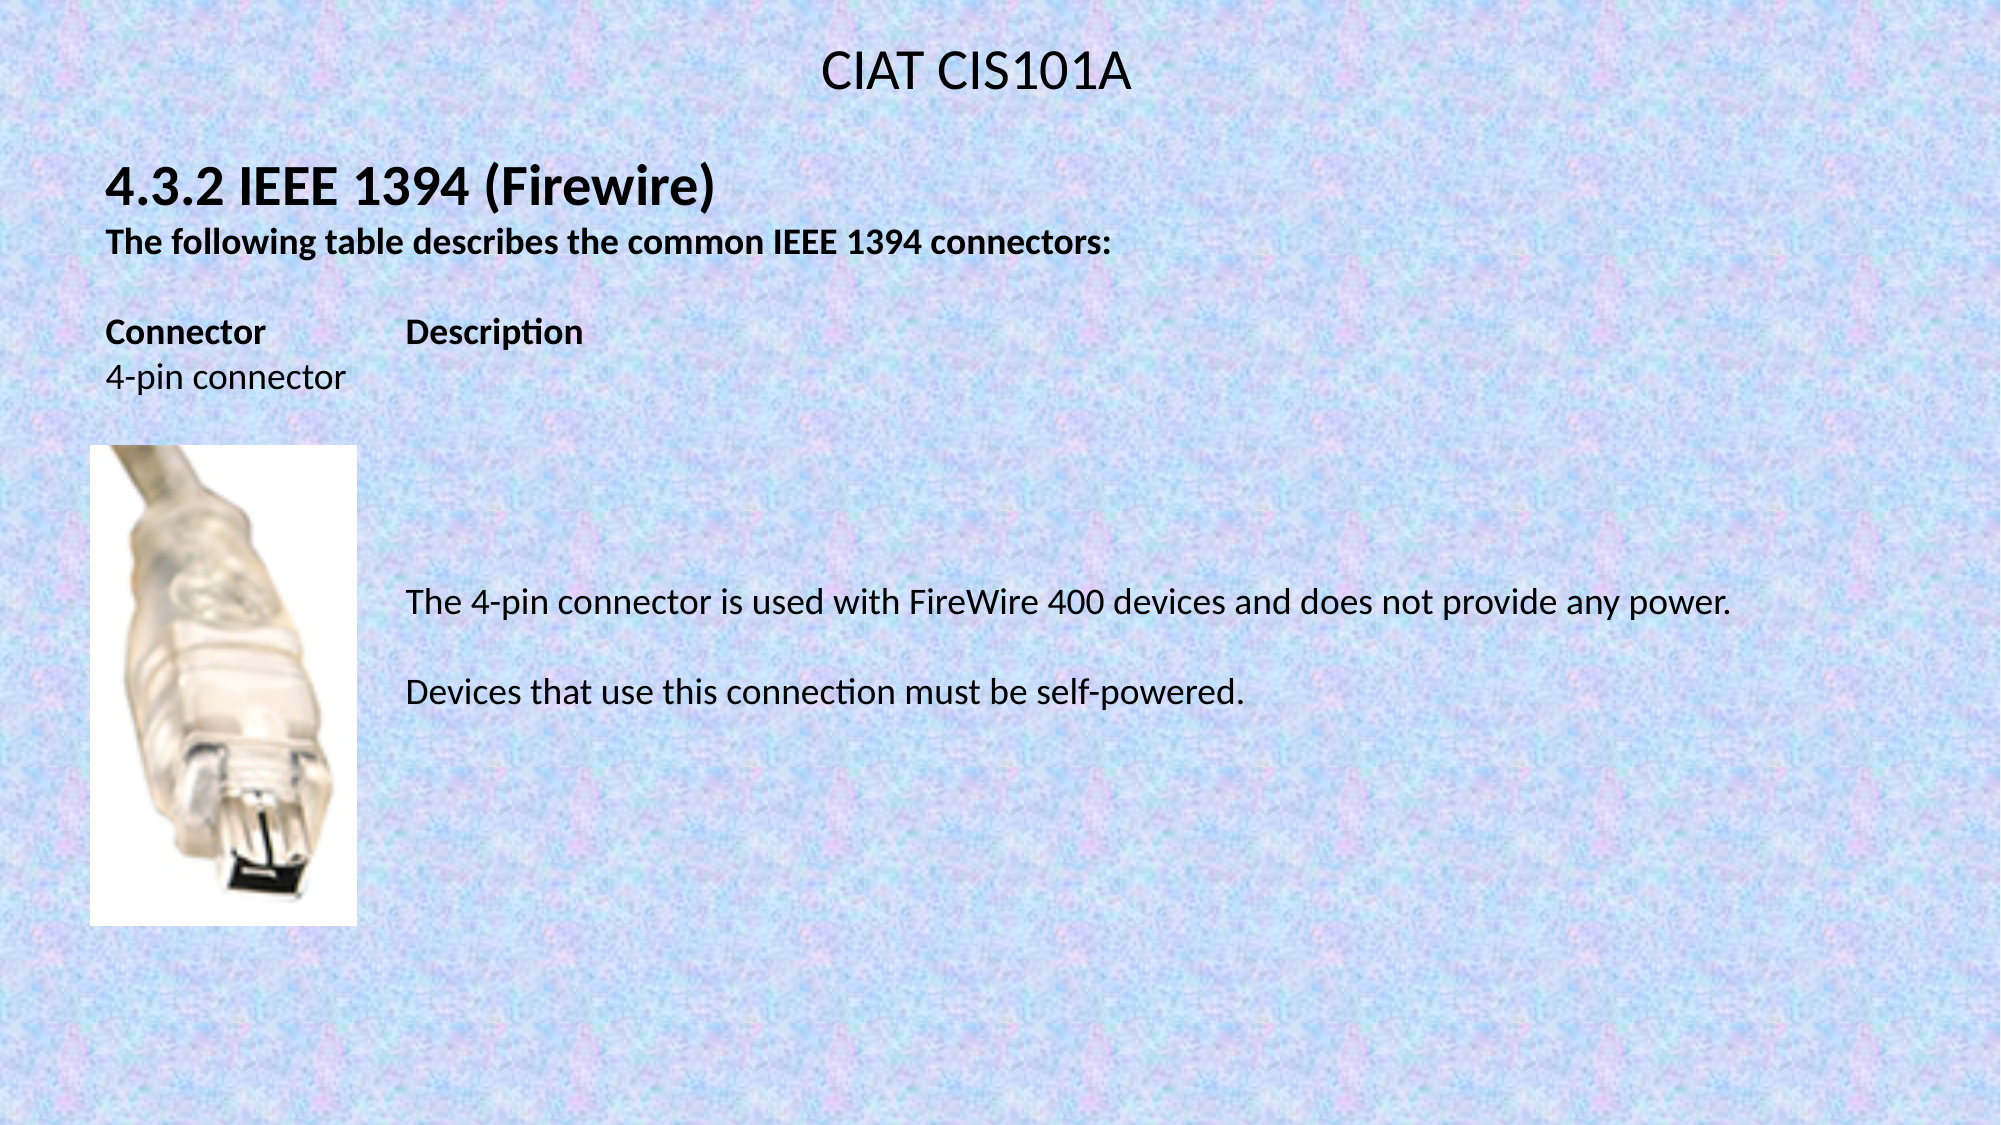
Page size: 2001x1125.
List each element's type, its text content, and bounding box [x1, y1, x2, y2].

text_box 4.3.2 IEEE 1394 (Firewire) The following table describes the common IEEE 1394 connectors: Connector Description 4-pin connector The 4-pin connector is used with FireWire 400 devices and does not provide any power. Devices that use this connection must be self-powered. [90, 139, 1934, 720]
text_box CIAT CIS101A [785, 24, 1169, 109]
picture [0, 0, 2001, 1125]
